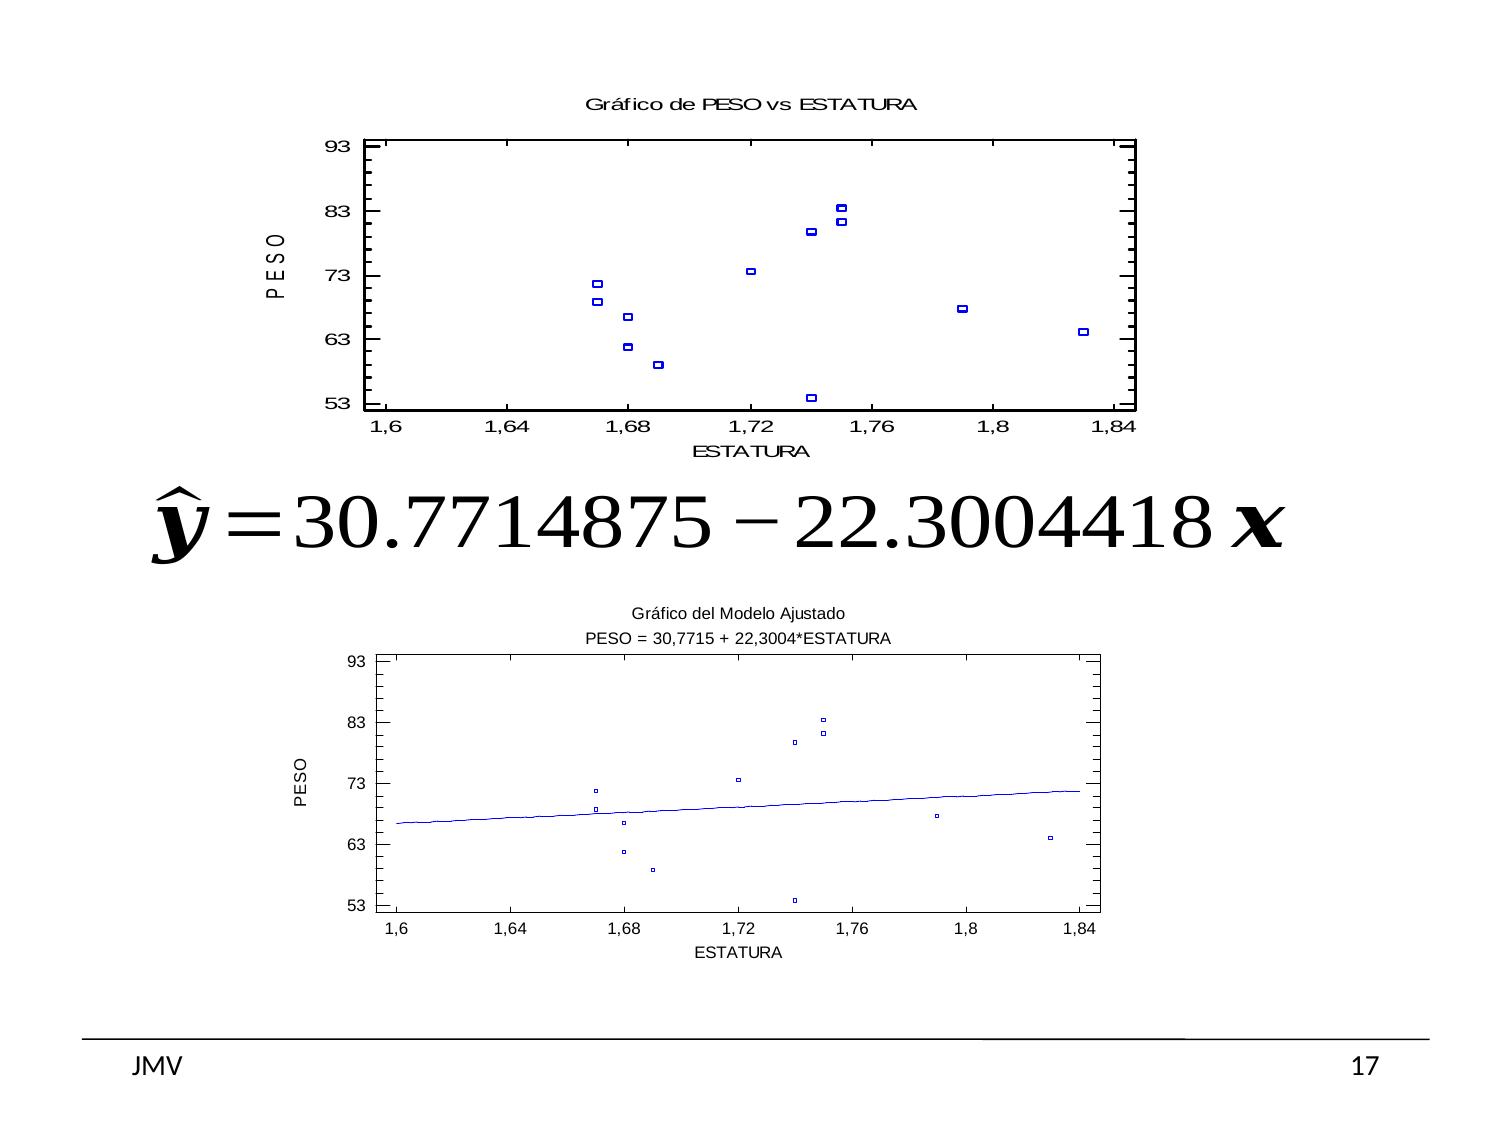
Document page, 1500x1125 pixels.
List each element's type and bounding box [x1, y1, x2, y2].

picture [94, 44, 1406, 506]
picture [123, 564, 1353, 1003]
